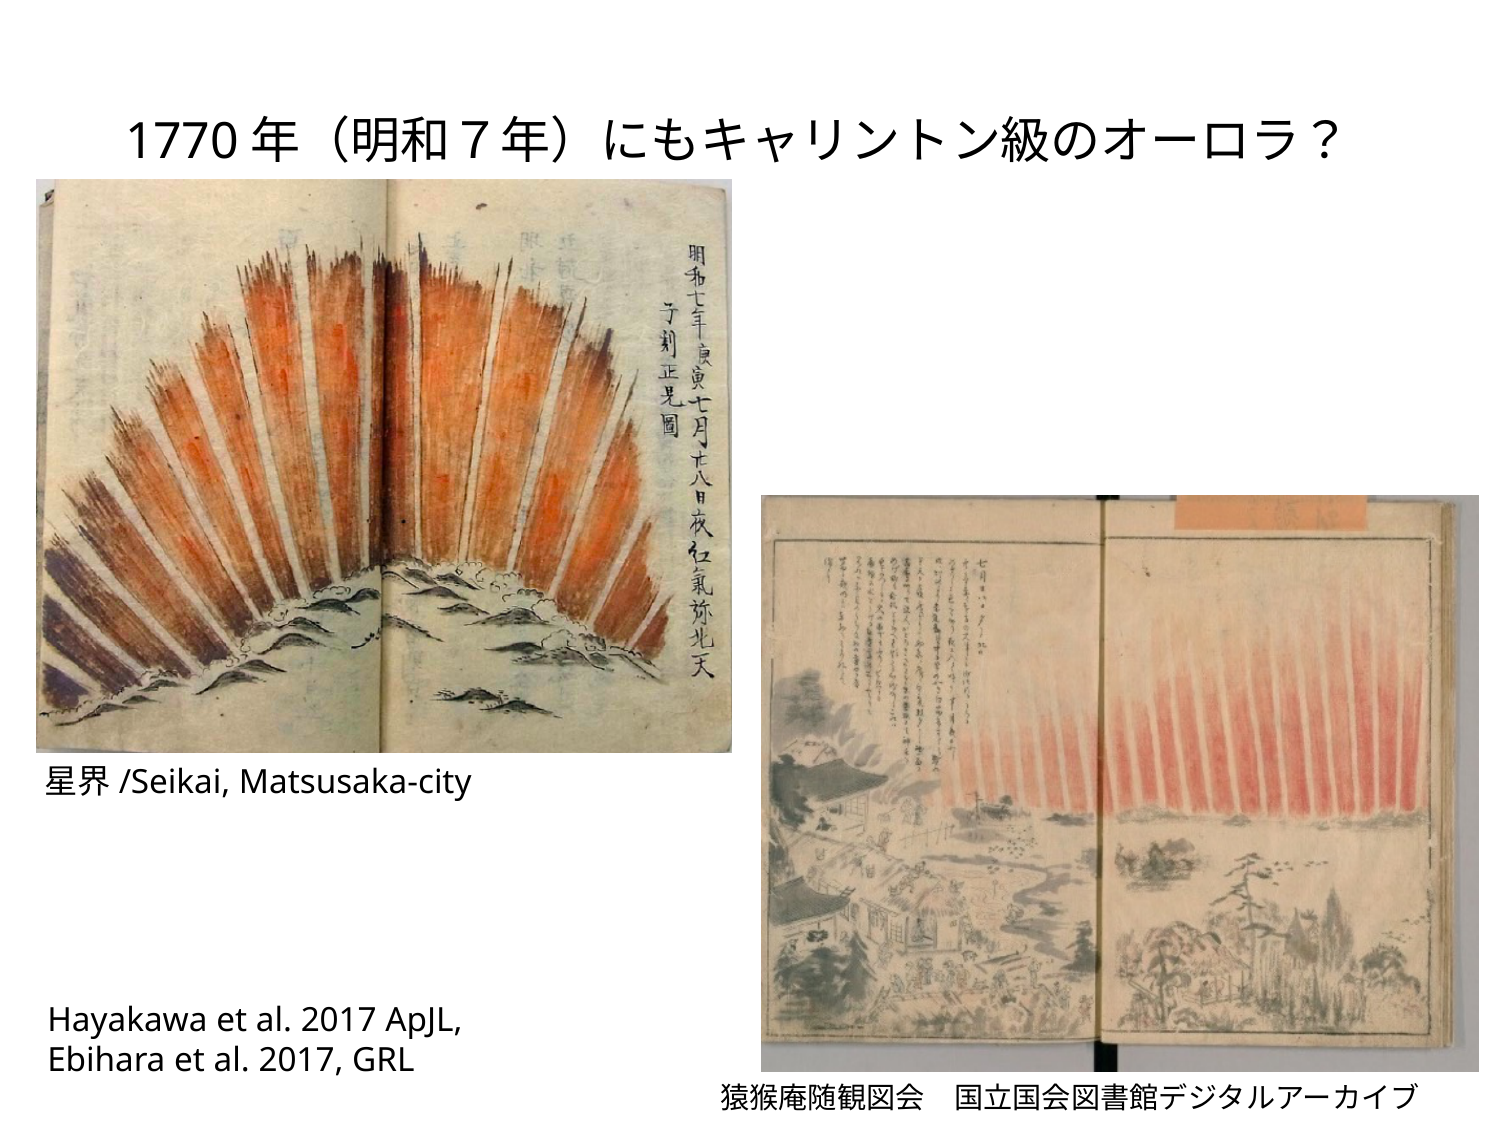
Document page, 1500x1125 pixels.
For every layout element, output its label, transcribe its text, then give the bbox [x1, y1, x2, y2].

picture [761, 495, 1479, 1072]
text_box 星界/Seikai, Matsusaka-city [36, 760, 559, 808]
title 1770年（明和７年）にもキャリントン級のオーロラ？ [16, 45, 1459, 233]
text_box Hayakawa et al. 2017 ApJL, Ebihara et al. 2017, GRL [39, 990, 471, 1086]
picture [36, 178, 732, 753]
text_box 猿猴庵随観図会 国立国会図書館デジタルアーカイブ [712, 1071, 1428, 1122]
